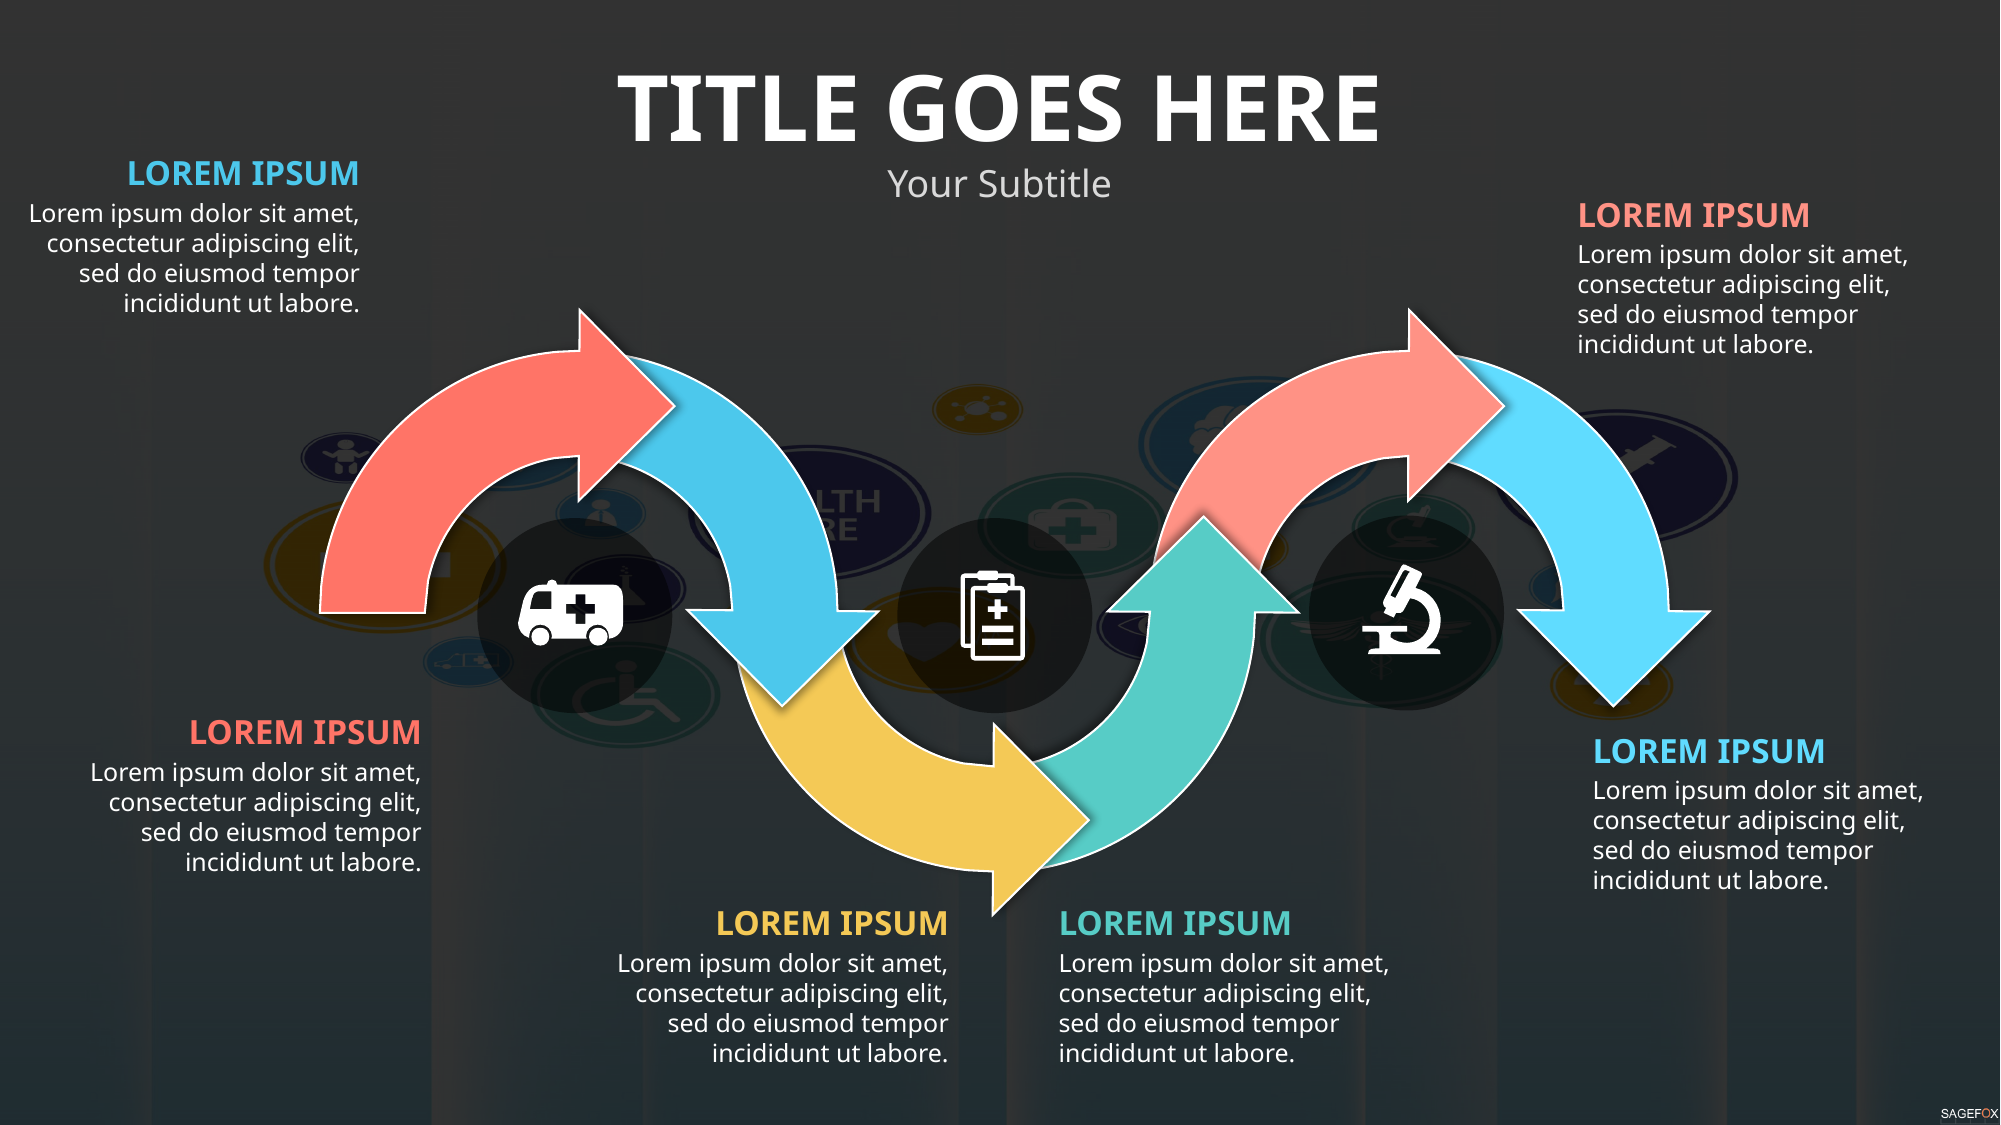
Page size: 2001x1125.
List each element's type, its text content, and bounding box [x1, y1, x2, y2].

text_box [1307, 514, 1506, 712]
text_box LOREM IPSUM Lorem ipsum dolor sit amet, consectetur adipiscing elit, sed do eiusmod tempor incididunt ut labore. [1567, 189, 1929, 364]
text_box TITLE GOES HERE Your Subtitle [548, 42, 1452, 212]
picture [0, 0, 2001, 1125]
text_box LOREM IPSUM Lorem ipsum dolor sit amet, consectetur adipiscing elit, sed do eiusmod tempor incididunt ut labore. [9, 147, 371, 323]
text_box LOREM IPSUM Lorem ipsum dolor sit amet, consectetur adipiscing elit, sed do eiusmod tempor incididunt ut labore. [1048, 897, 1410, 1073]
text_box LOREM IPSUM Lorem ipsum dolor sit amet, consectetur adipiscing elit, sed do eiusmod tempor incididunt ut labore. [1582, 724, 1944, 900]
text_box LOREM IPSUM Lorem ipsum dolor sit amet, consectetur adipiscing elit, sed do eiusmod tempor incididunt ut labore. [598, 897, 960, 1073]
text_box [1156, 307, 1506, 562]
text_box [896, 517, 1094, 715]
text_box [318, 307, 677, 614]
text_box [960, 570, 1025, 661]
text_box [1460, 358, 1712, 708]
text_box [630, 358, 881, 708]
text_box [476, 517, 674, 715]
text_box [1362, 564, 1441, 655]
text_box [741, 658, 1091, 918]
text_box LOREM IPSUM Lorem ipsum dolor sit amet, consectetur adipiscing elit, sed do eiusmod tempor incididunt ut labore. [70, 706, 433, 881]
text_box [1043, 515, 1301, 866]
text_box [517, 579, 624, 646]
